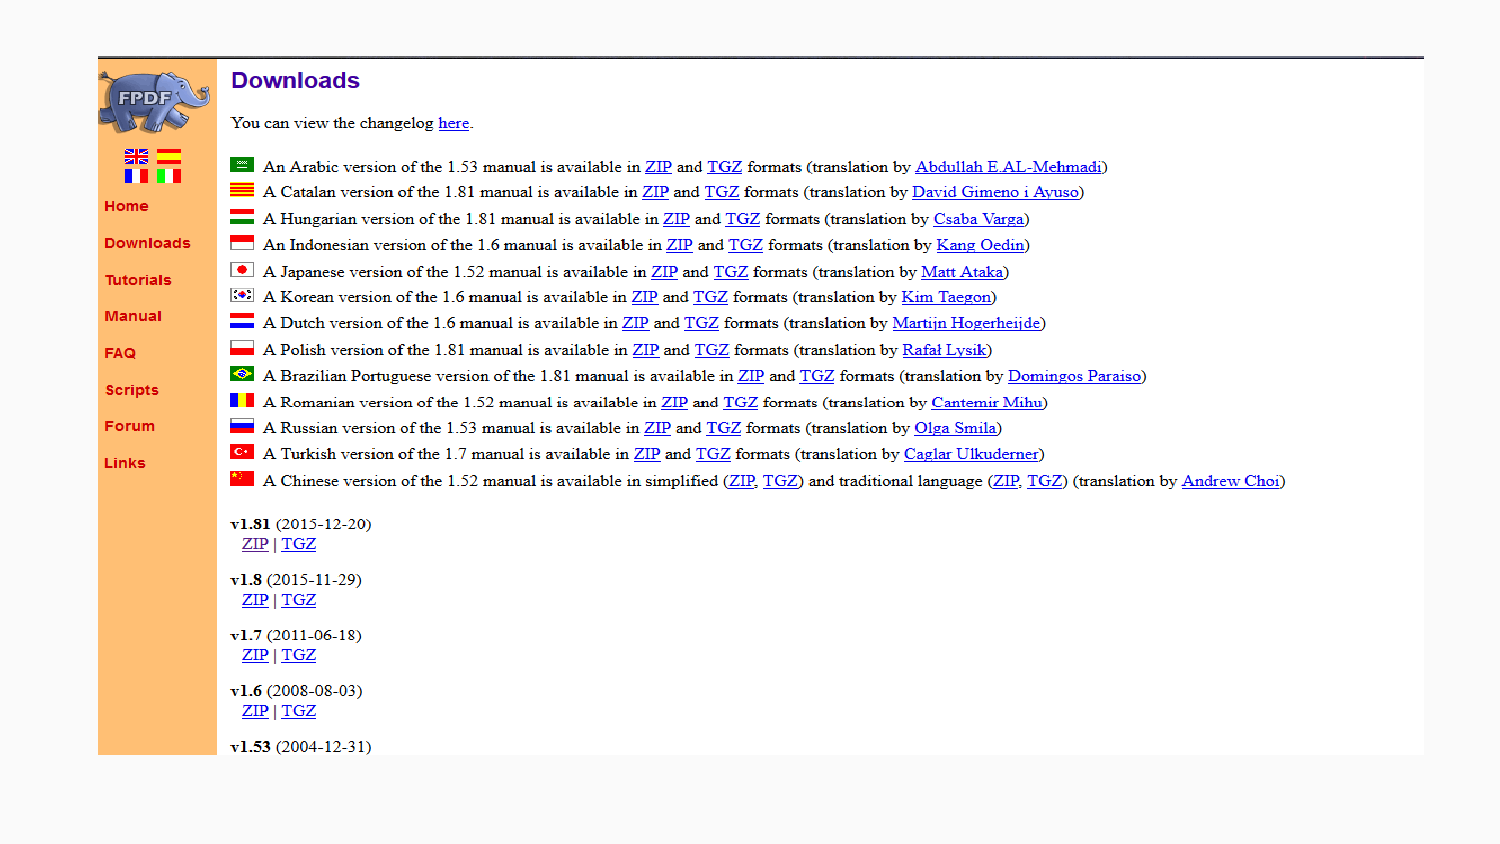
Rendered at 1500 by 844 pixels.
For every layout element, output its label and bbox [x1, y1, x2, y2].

picture [97, 56, 1424, 755]
